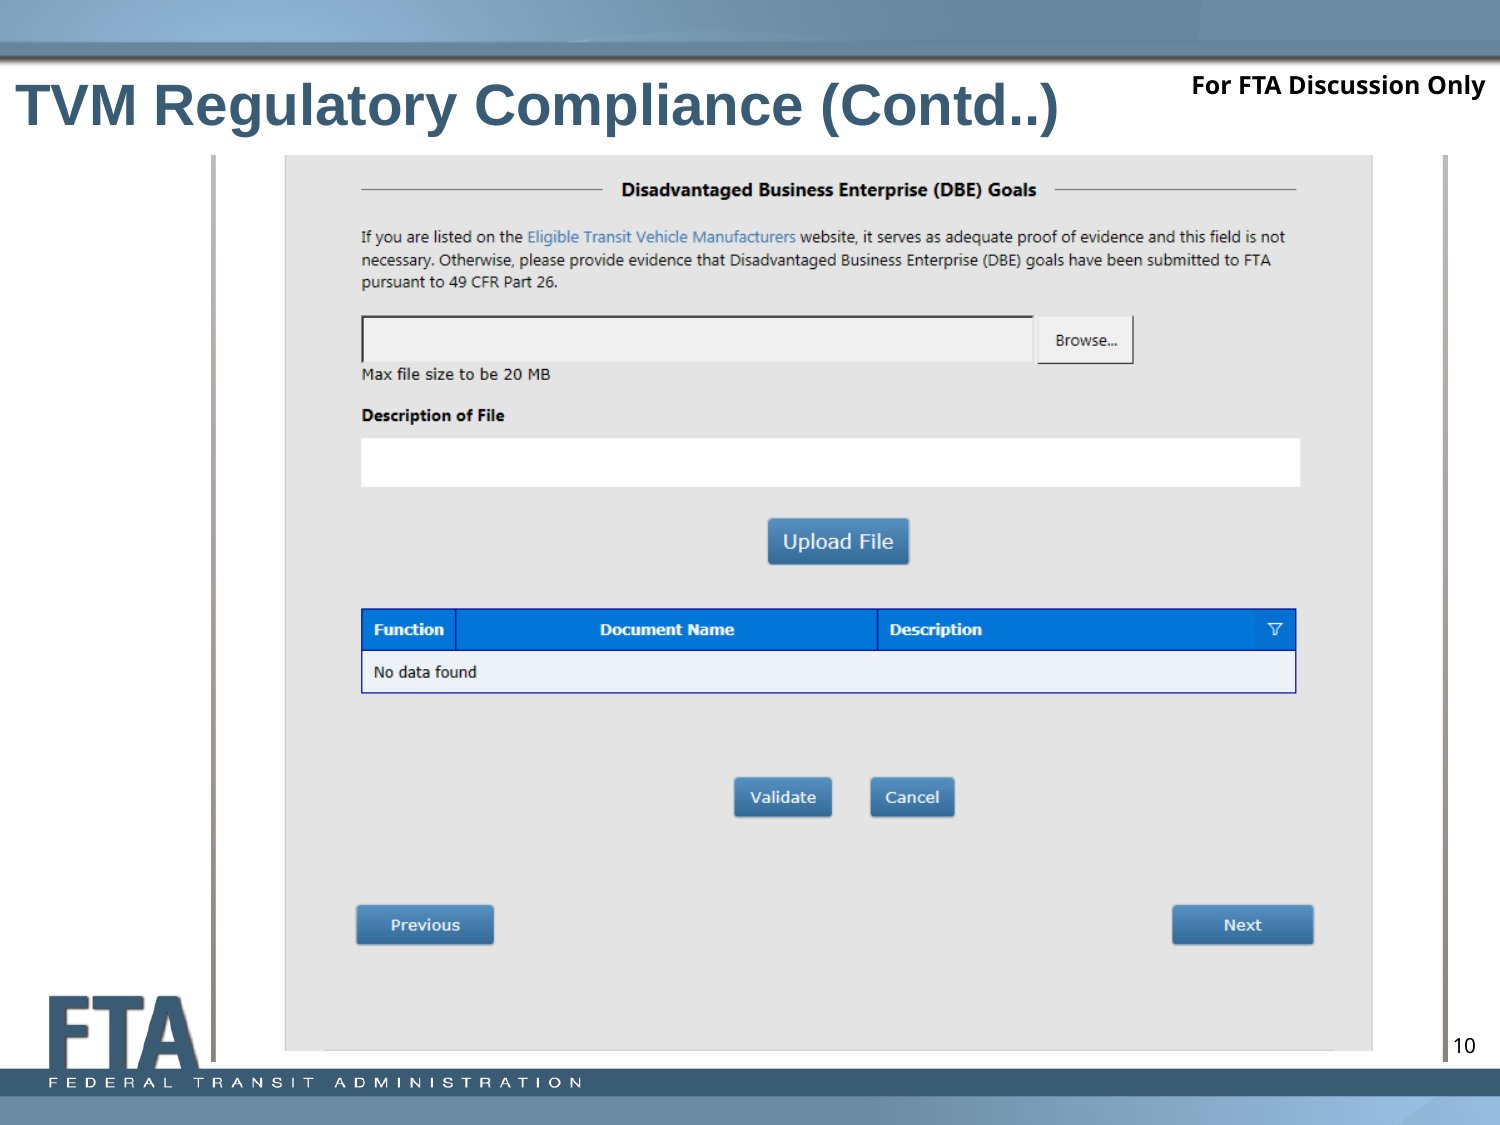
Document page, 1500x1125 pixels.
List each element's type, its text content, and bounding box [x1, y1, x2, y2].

title TVM Regulatory Compliance (Contd..) [0, 67, 1226, 138]
picture [0, 155, 1500, 1125]
picture [0, 0, 1500, 75]
